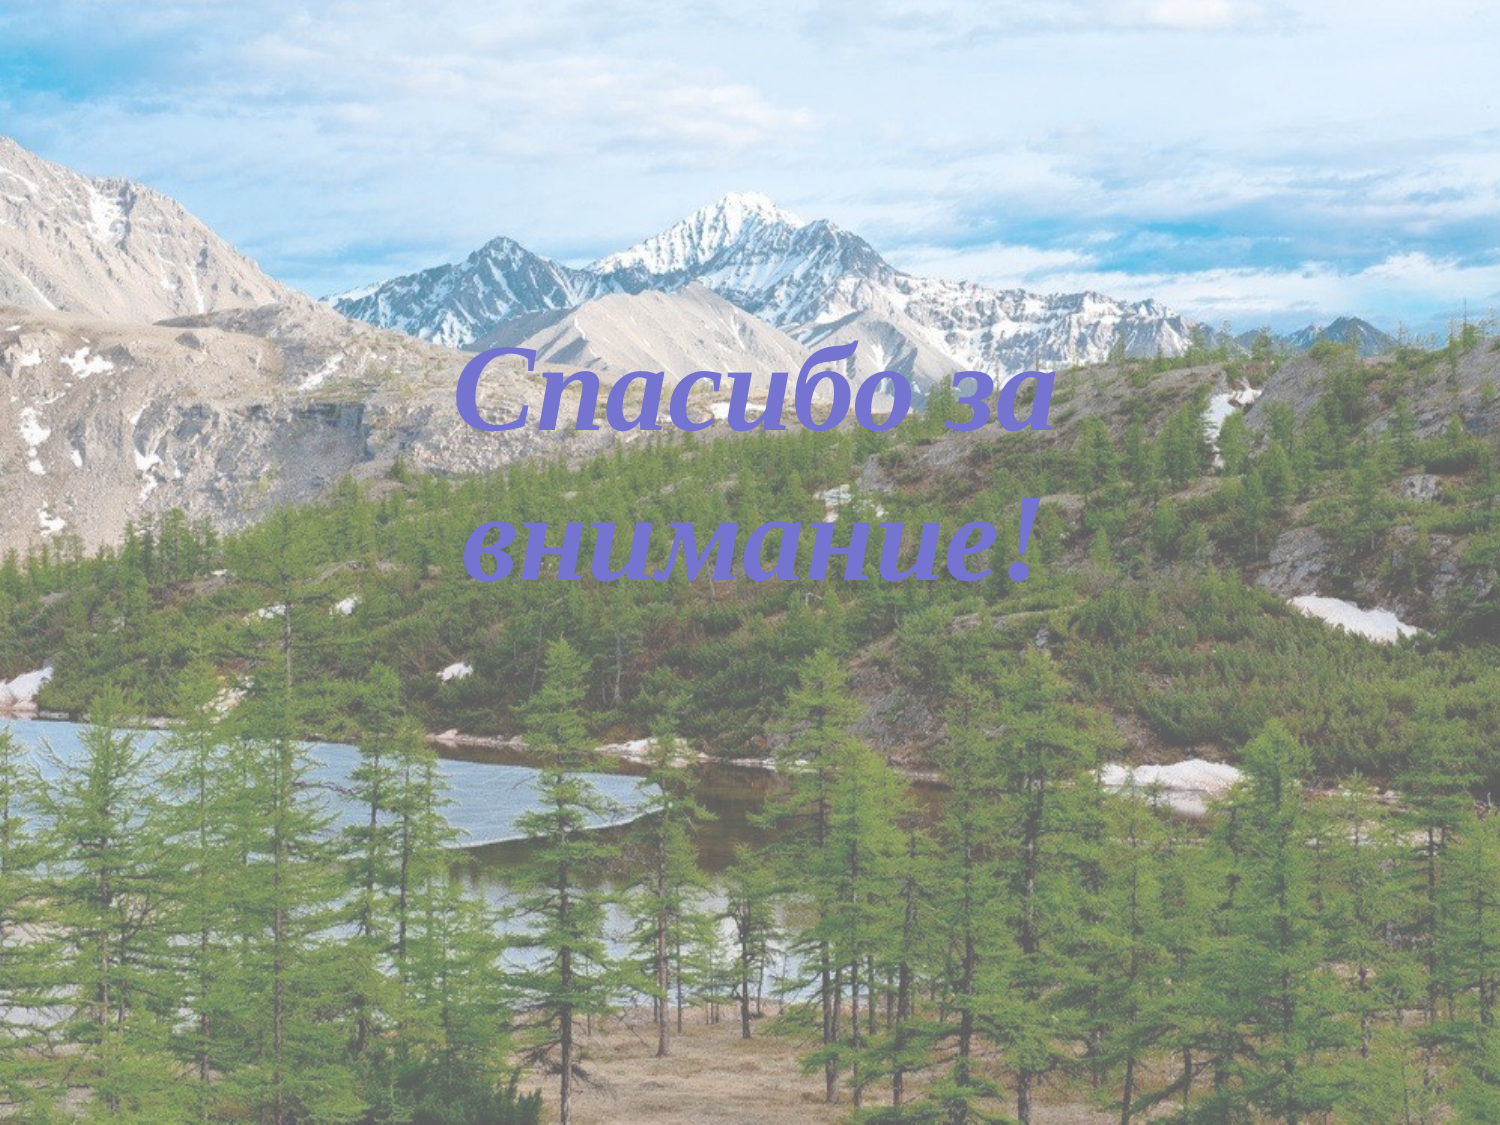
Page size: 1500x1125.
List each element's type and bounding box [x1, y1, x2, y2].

list [0, 0, 1500, 1125]
